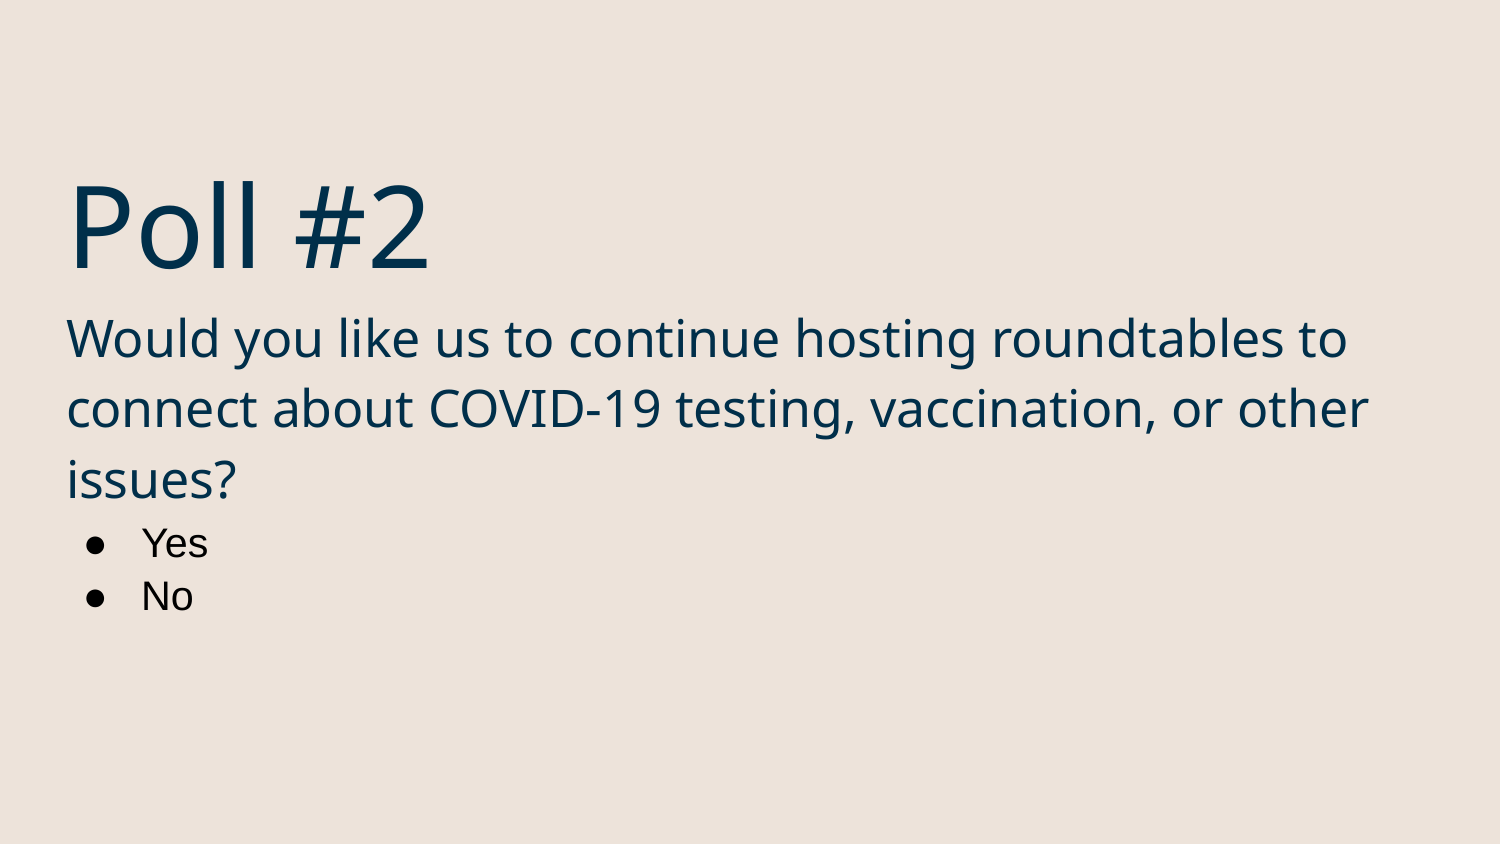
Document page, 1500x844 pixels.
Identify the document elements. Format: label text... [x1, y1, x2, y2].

title Poll #2 Would you like us to continue hosting roundtables to connect about COVID-19 testing, vaccination, or other issues? Yes No [51, 130, 1414, 713]
